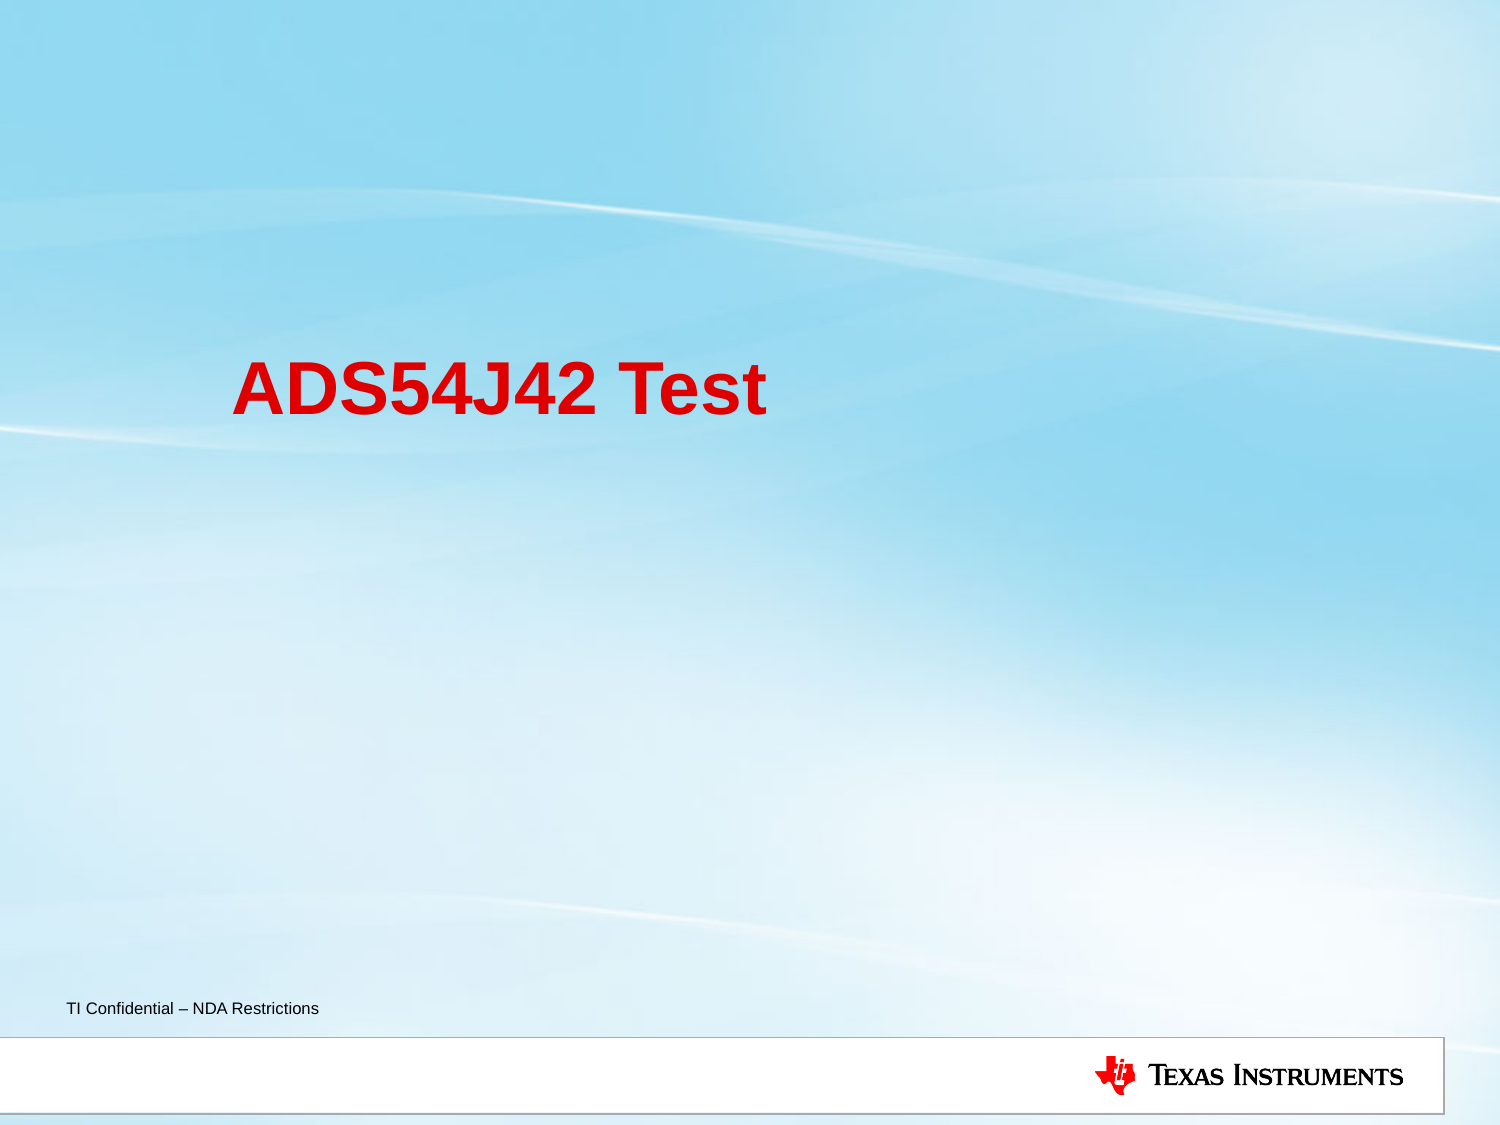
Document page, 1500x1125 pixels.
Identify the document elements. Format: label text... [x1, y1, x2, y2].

picture [0, 0, 1500, 1125]
picture [1095, 1056, 1403, 1095]
title ADS54J42 Test [49, 349, 1388, 829]
